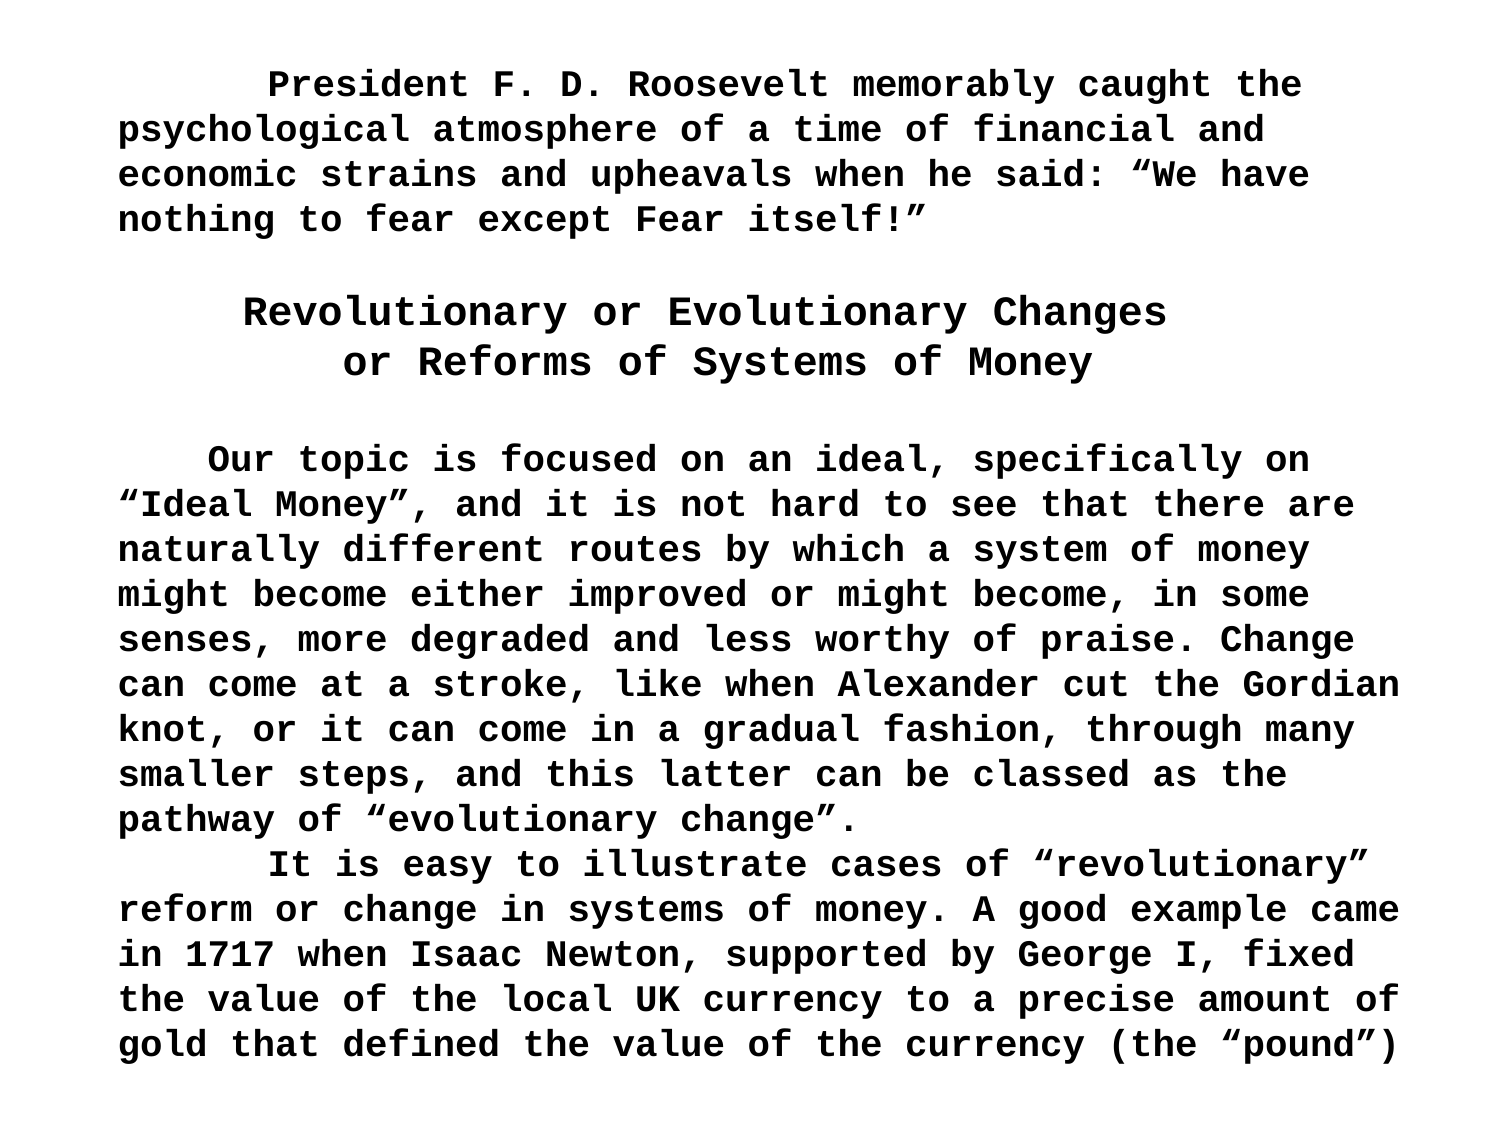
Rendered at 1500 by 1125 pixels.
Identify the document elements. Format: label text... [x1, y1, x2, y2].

text_box President F. D. Roosevelt memorably caught the psychological atmosphere of a time of financial and economic strains and upheavals when he said: “We have nothing to fear except Fear itself!” Revolutionary or Evolutionary Changes or Reforms of Systems of Money Our topic is focused on an ideal, specifically on “Ideal Money”, and it is not hard to see that there are naturally different routes by which a system of money might become either improved or might become, in some senses, more degraded and less worthy of praise. Change can come at a stroke, like when Alexander cut the Gordian knot, or it can come in a gradual fashion, through many smaller steps, and this latter can be classed as the pathway of “evolutionary change”. It is easy to illustrate cases of “revolutionary” reform or change in systems of money. A good example came in 1717 when Isaac Newton, supported by George I, fixed the value of the local UK currency to a precise amount of gold that defined the value of the currency (the “pound”) [102, 51, 1444, 1072]
